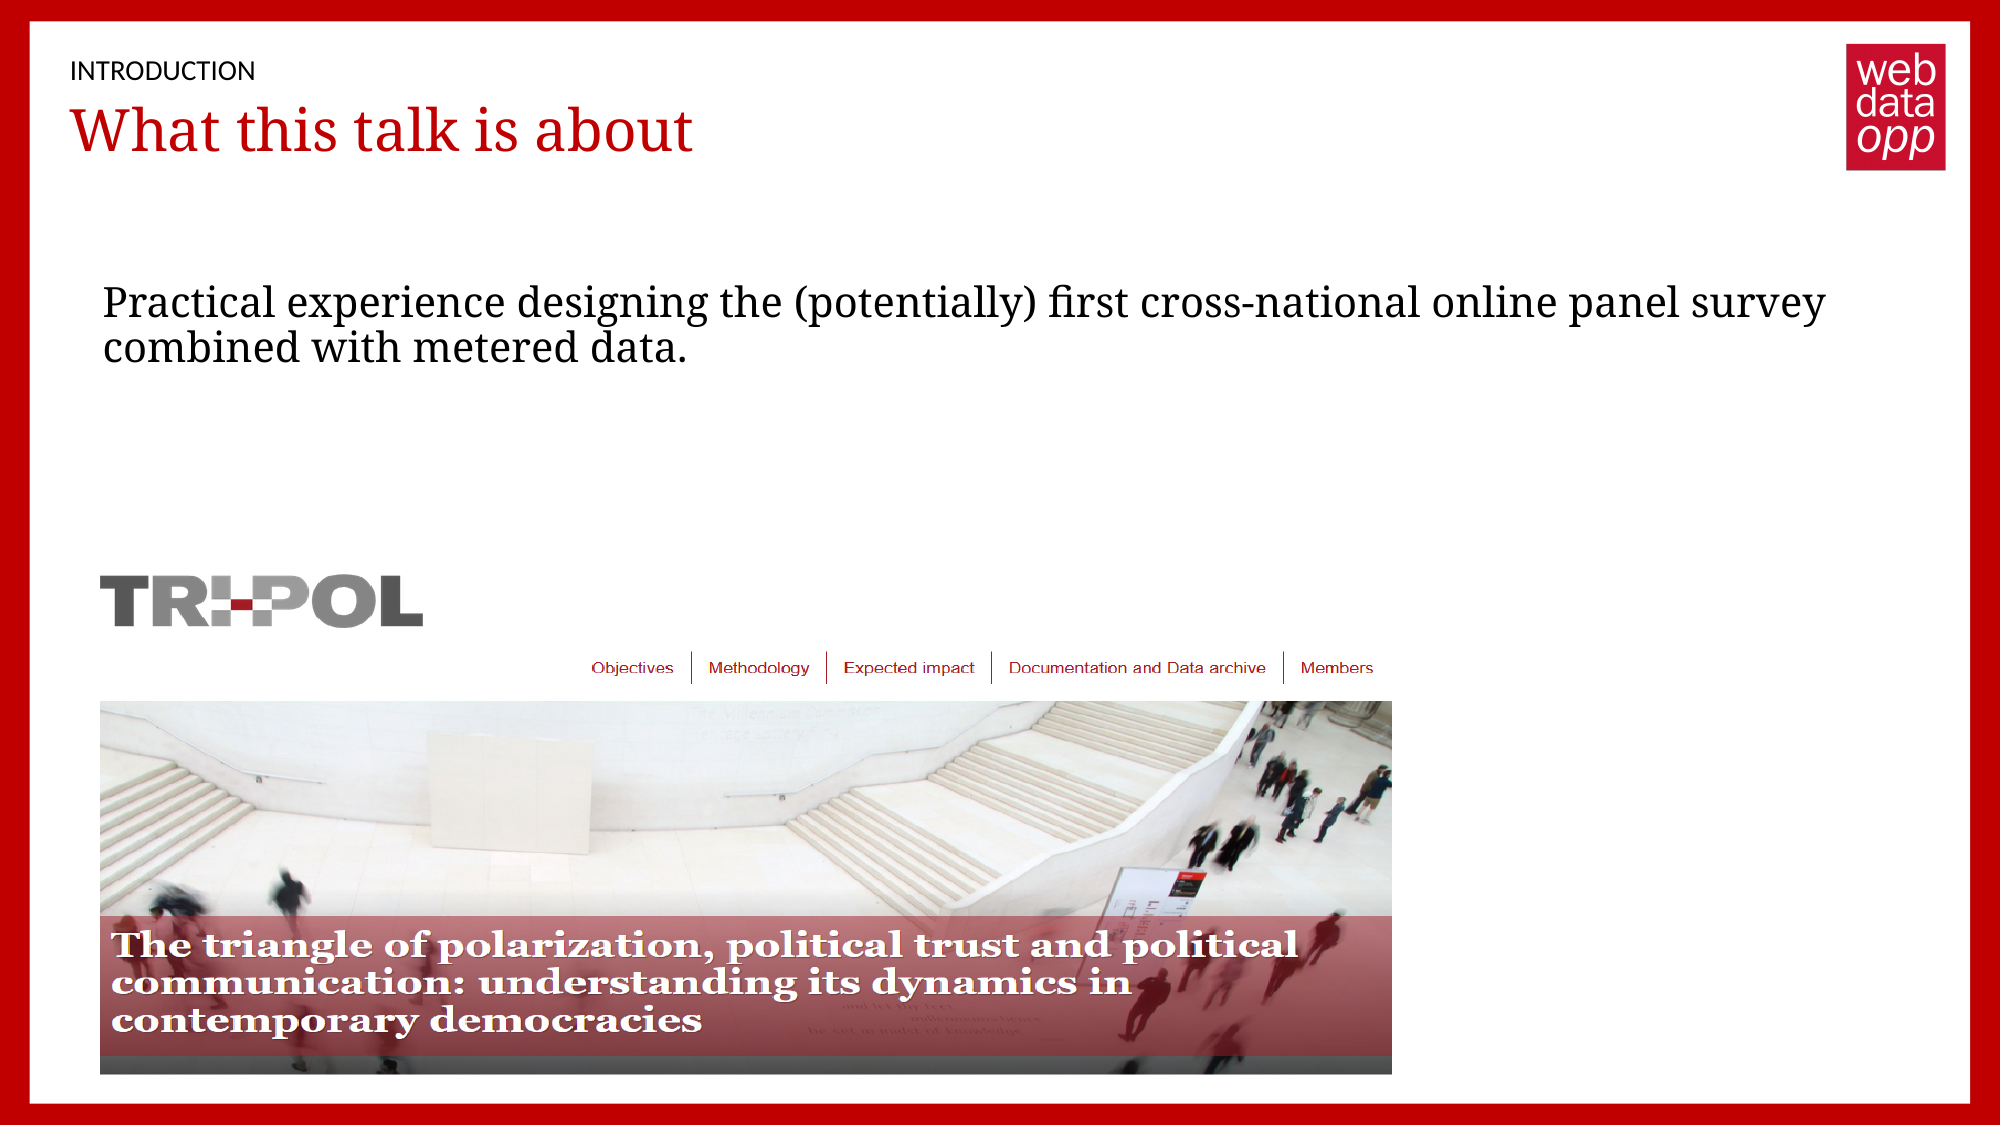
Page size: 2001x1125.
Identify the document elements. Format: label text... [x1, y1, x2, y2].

list INTRODUCTION [54, 48, 1747, 95]
text_box Practical experience designing the (potentially) first cross-national online panel survey combined with metered data. [87, 273, 1986, 1055]
title What this talk is about [54, 97, 1807, 169]
picture [87, 562, 1438, 1102]
picture [1845, 42, 1948, 174]
